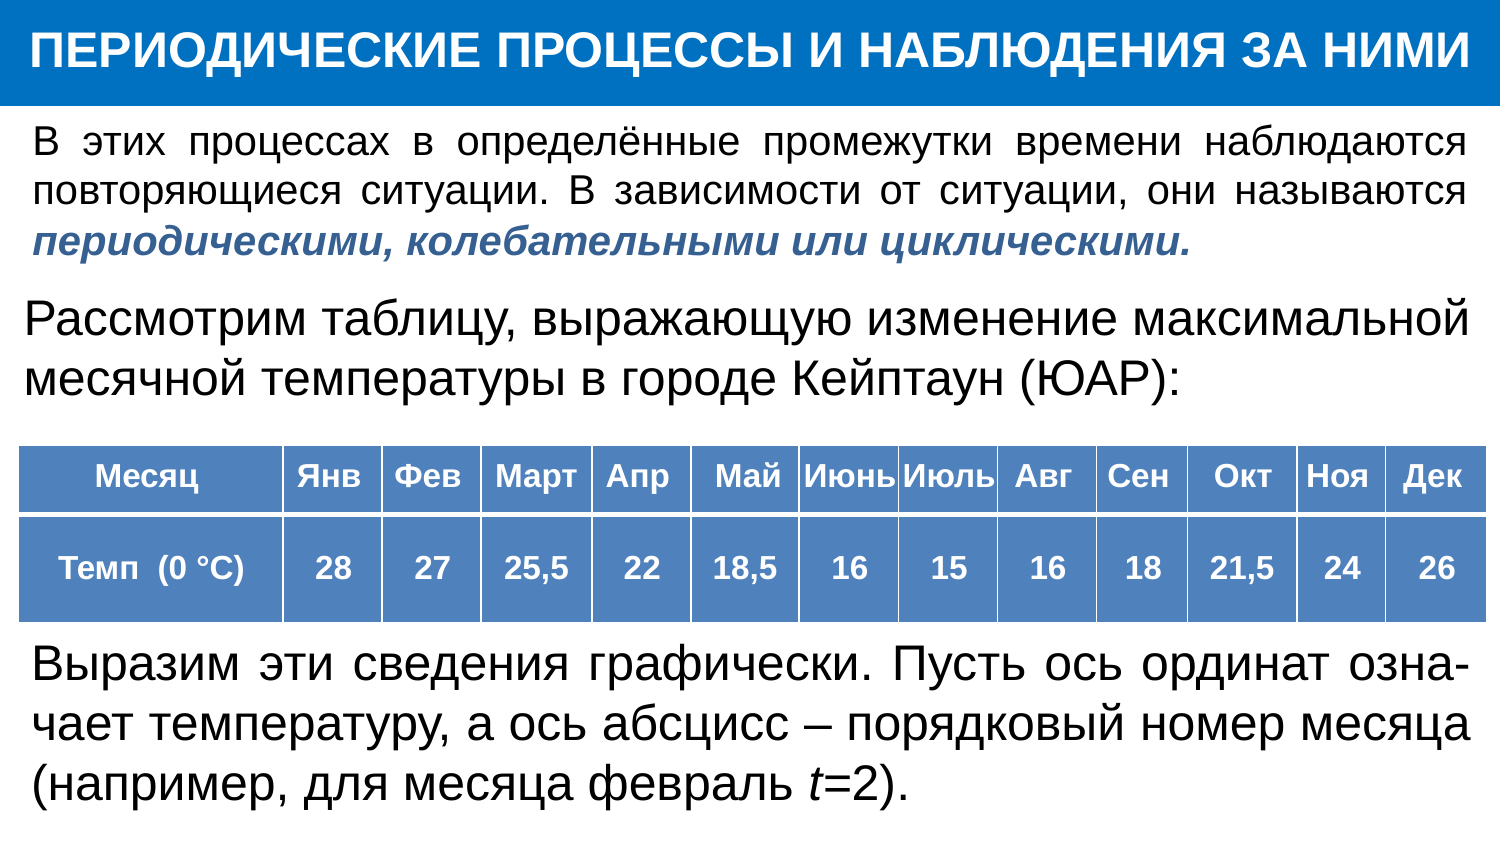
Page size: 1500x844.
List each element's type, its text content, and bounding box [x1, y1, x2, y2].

text_box Рассмотрим таблицу, выражающую изменение максимальной месячной температуры в городе Кейптаун (ЮАР): [8, 278, 1492, 413]
table_header Авг [998, 446, 1096, 512]
text_box ПЕРИОДИЧЕСКИЕ ПРОЦЕССЫ И НАБЛЮДЕНИЯ ЗА НИМИ [1, 9, 1500, 85]
table_cell 24 [1298, 517, 1385, 622]
table_header Фев [383, 446, 480, 512]
table_header Сен [1097, 446, 1187, 512]
table_cell Темп (0 °C) [19, 517, 282, 622]
text_box В этих процессах в определённые промежутки времени наблюдаются повторяющиеся ситуации. В зависимости от ситуации, они называются периодическими, колебательными или циклическими. [17, 105, 1483, 271]
table_cell 16 [998, 517, 1096, 622]
table_header Апр [593, 446, 690, 512]
table_cell 15 [899, 517, 997, 622]
table_cell 28 [284, 517, 381, 622]
table_cell 22 [593, 517, 690, 622]
table_header Дек [1386, 446, 1486, 512]
table_header Июнь [800, 446, 898, 512]
table_cell 27 [383, 517, 480, 622]
table_header Ноя [1298, 446, 1385, 512]
table_header Май [692, 446, 798, 512]
table_header Июль [899, 446, 997, 512]
table_header Янв [284, 446, 381, 512]
table_header Окт [1188, 446, 1296, 512]
table_header Месяц [19, 446, 282, 512]
table_cell 16 [800, 517, 898, 622]
text_box Выразим эти сведения графически. Пусть ось ординат озна- чает температуру, а ось абсцисс – порядковый номер месяца (например, для месяца февраль t=2). [16, 622, 1487, 818]
table_header Март [482, 446, 591, 512]
table_cell 26 [1386, 517, 1486, 622]
table_cell 21,5 [1188, 517, 1296, 622]
text_box [0, 0, 1500, 106]
table_cell 18,5 [692, 517, 798, 622]
table_cell 18 [1097, 517, 1187, 622]
table_cell 25,5 [482, 517, 591, 622]
